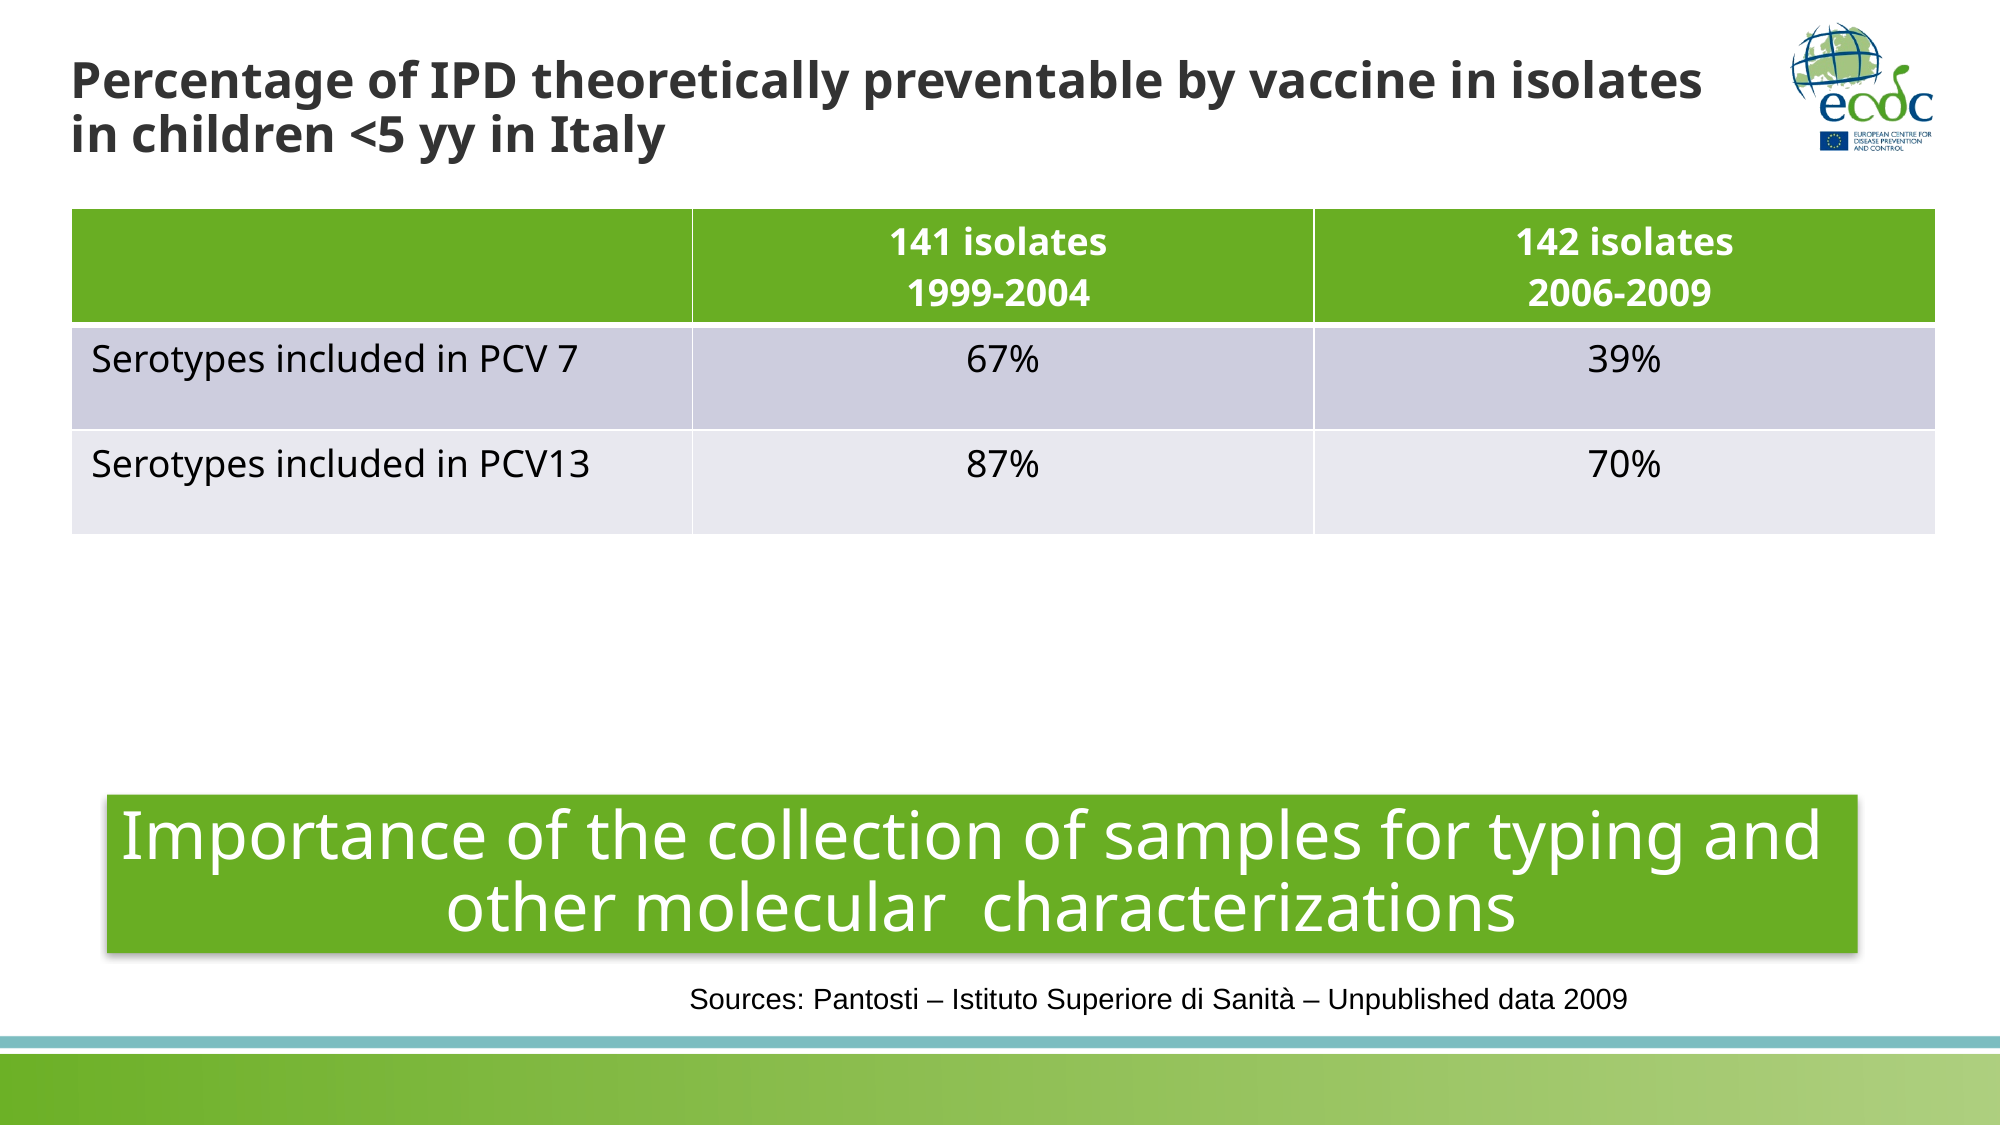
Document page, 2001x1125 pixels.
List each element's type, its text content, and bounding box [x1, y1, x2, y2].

table_cell 39% [1315, 328, 1935, 429]
picture [0, 0, 2000, 1125]
table_header 141 isolates 1999-2004 [693, 209, 1313, 322]
table_header 142 isolates 2006-2009 [1315, 209, 1935, 322]
text_box Sources: Pantosti – Istituto Superiore di Sanità – Unpublished data 2009 [320, 972, 1645, 1023]
title Percentage of IPD theoretically preventable by vaccine in isolates in children <5 yy in Italy [70, 54, 1764, 186]
table_cell Serotypes included in PCV 7 [72, 328, 692, 429]
table_cell 87% [693, 431, 1313, 534]
table_cell Serotypes included in PCV13 [72, 431, 692, 534]
table_cell 70% [1315, 431, 1935, 534]
table_cell 67% [693, 328, 1313, 429]
table_header [72, 209, 692, 322]
text_box Importance of the collection of samples for typing and other molecular characterizations [107, 794, 1858, 954]
